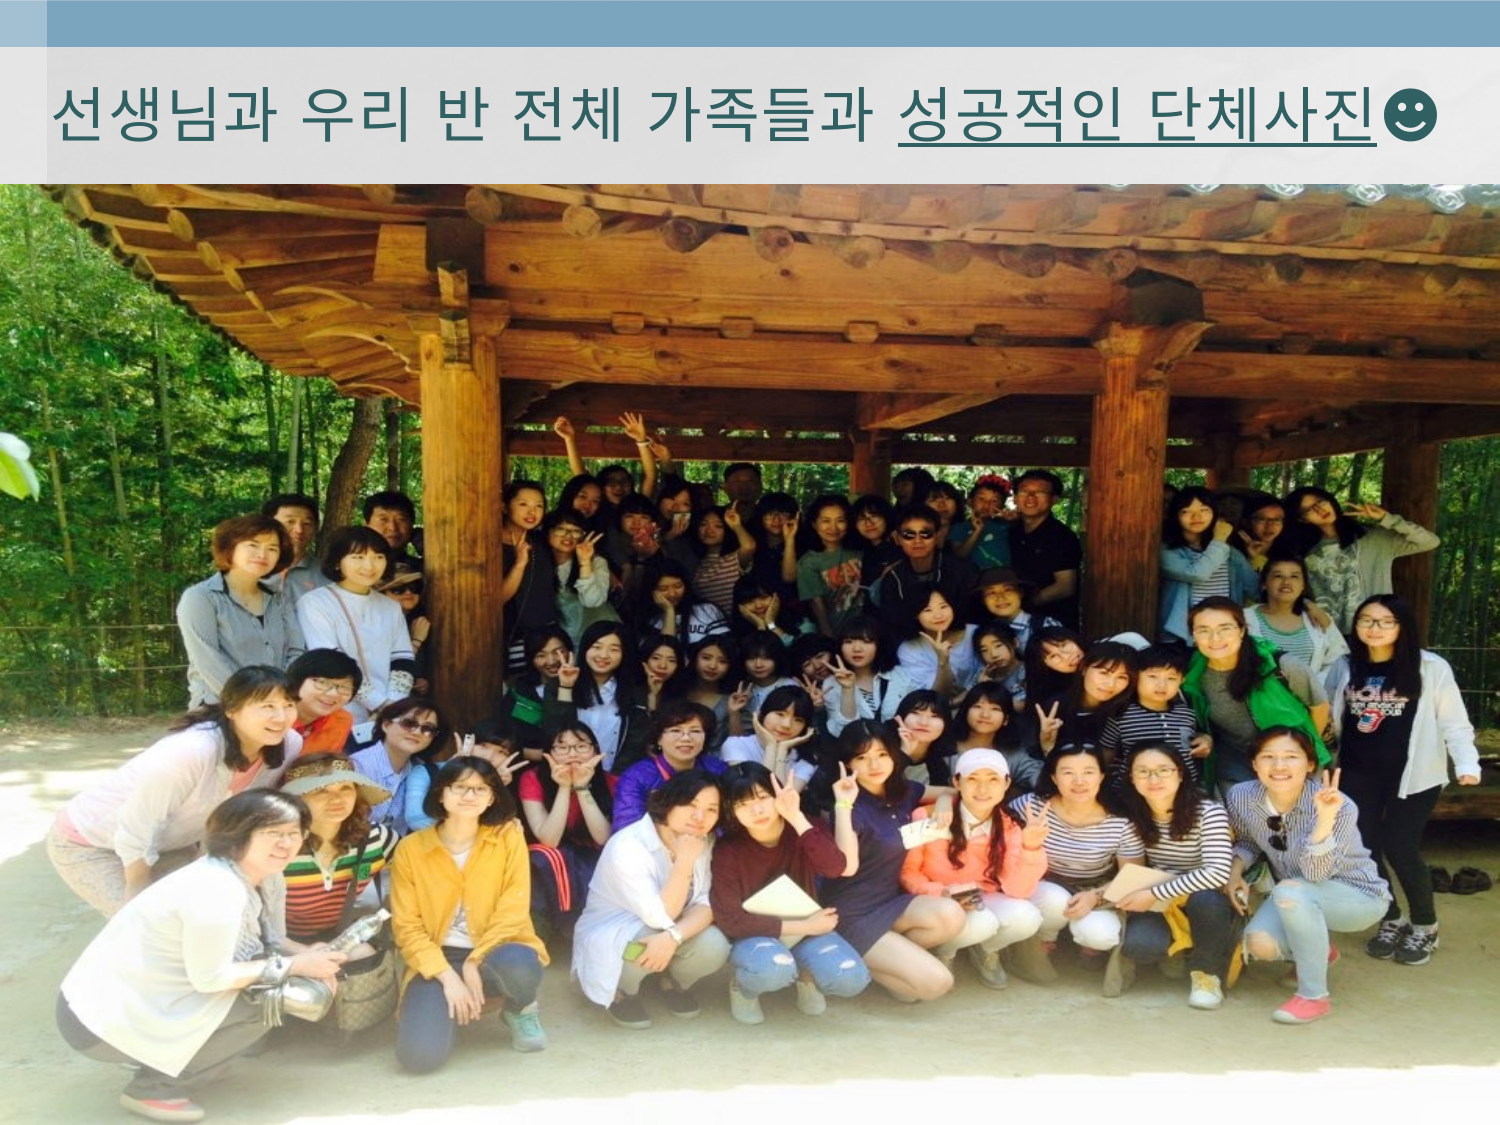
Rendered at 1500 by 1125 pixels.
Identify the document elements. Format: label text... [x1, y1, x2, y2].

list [0, 184, 1500, 1125]
title 선생님과 우리 반 전체 가족들과 성공적인 단체사진☻ [0, 0, 1500, 184]
